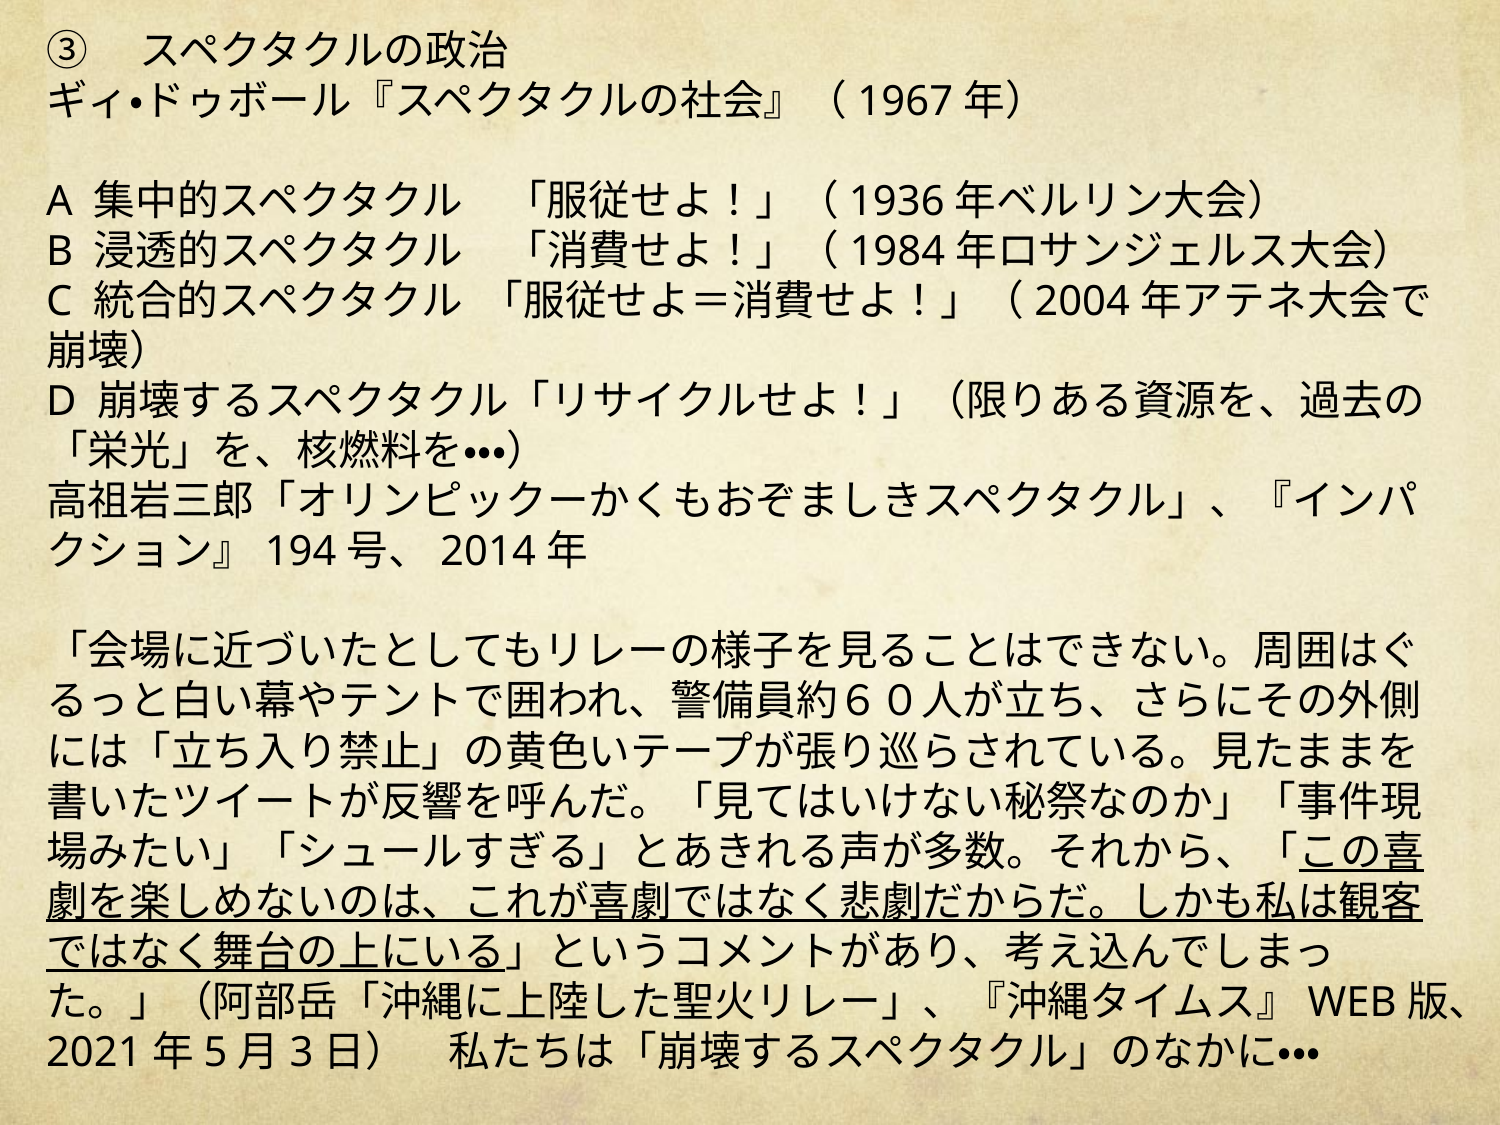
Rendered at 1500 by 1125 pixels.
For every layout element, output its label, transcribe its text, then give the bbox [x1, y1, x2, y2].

text_box ③ スペクタクルの政治 ギィ・ドゥボール『スペクタクルの社会』（1967年） A 集中的スペクタクル 「服従せよ！」（1936年ベルリン大会） B 浸透的スペクタクル 「消費せよ！」（1984年ロサンジェルス大会） C 統合的スペクタクル 「服従せよ＝消費せよ！」（2004年アテネ大会で崩壊） D 崩壊するスペクタクル「リサイクルせよ！」（限りある資源を、過去の「栄光」を、核燃料を・・・） 高祖岩三郎「オリンピックーかくもおぞましきスペクタクル」、『インパクション』194号、2014年 「会場に近づいたとしてもリレーの様子を見ることはできない。周囲はぐるっと白い幕やテントで囲われ、警備員約６０人が立ち、さらにその外側には「立ち入り禁止」の黄色いテープが張り巡らされている。見たままを書いたツイートが反響を呼んだ。「見てはいけない秘祭なのか」「事件現場みたい」「シュールすぎる」とあきれる声が多数。それから、「この喜劇を楽しめないのは、これが喜劇ではなく悲劇だからだ。しかも私は観客ではなく舞台の上にいる」というコメントがあり、考え込んでしまった。」（阿部岳「沖縄に上陸した聖火リレー」、『沖縄タイムス』WEB版、 2021年5月3日） 私たちは「崩壊するスペクタクル」のなかに・・・ [31, 16, 1472, 1082]
picture [0, 0, 1500, 1125]
